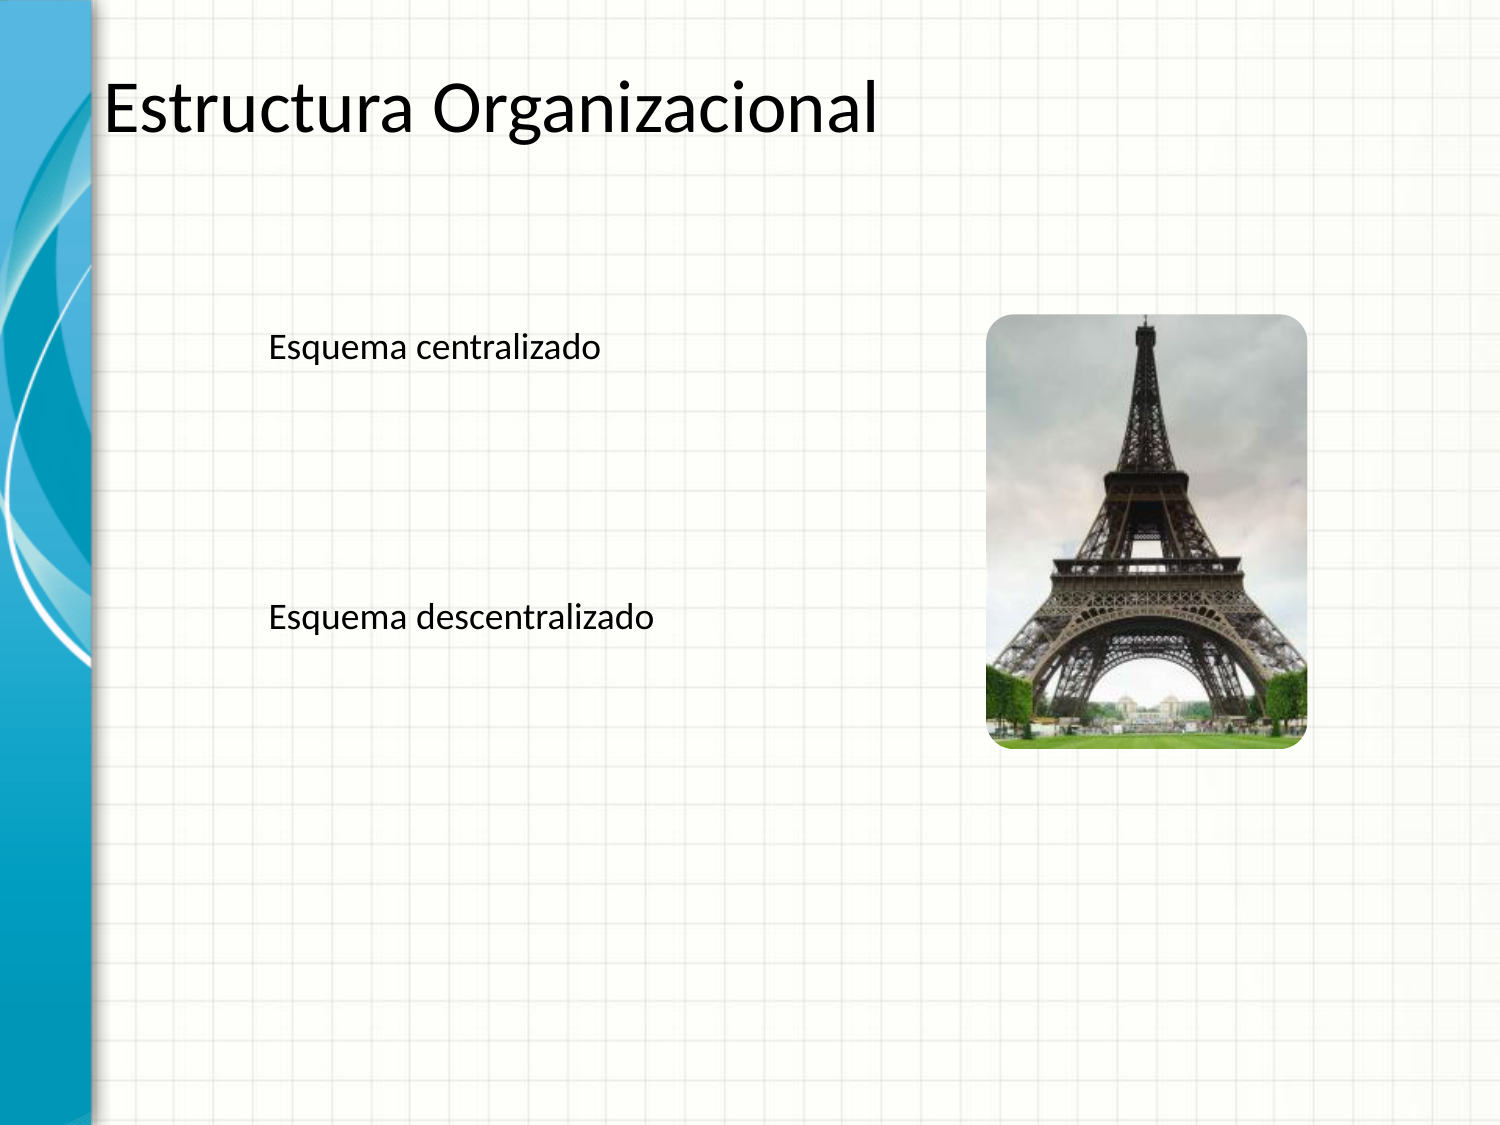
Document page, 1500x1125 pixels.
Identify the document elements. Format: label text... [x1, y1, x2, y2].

picture [0, 0, 1500, 1125]
title Estructura Organizacional [88, 8, 1414, 197]
text_box Esquema centralizado Esquema descentralizado [253, 314, 804, 780]
